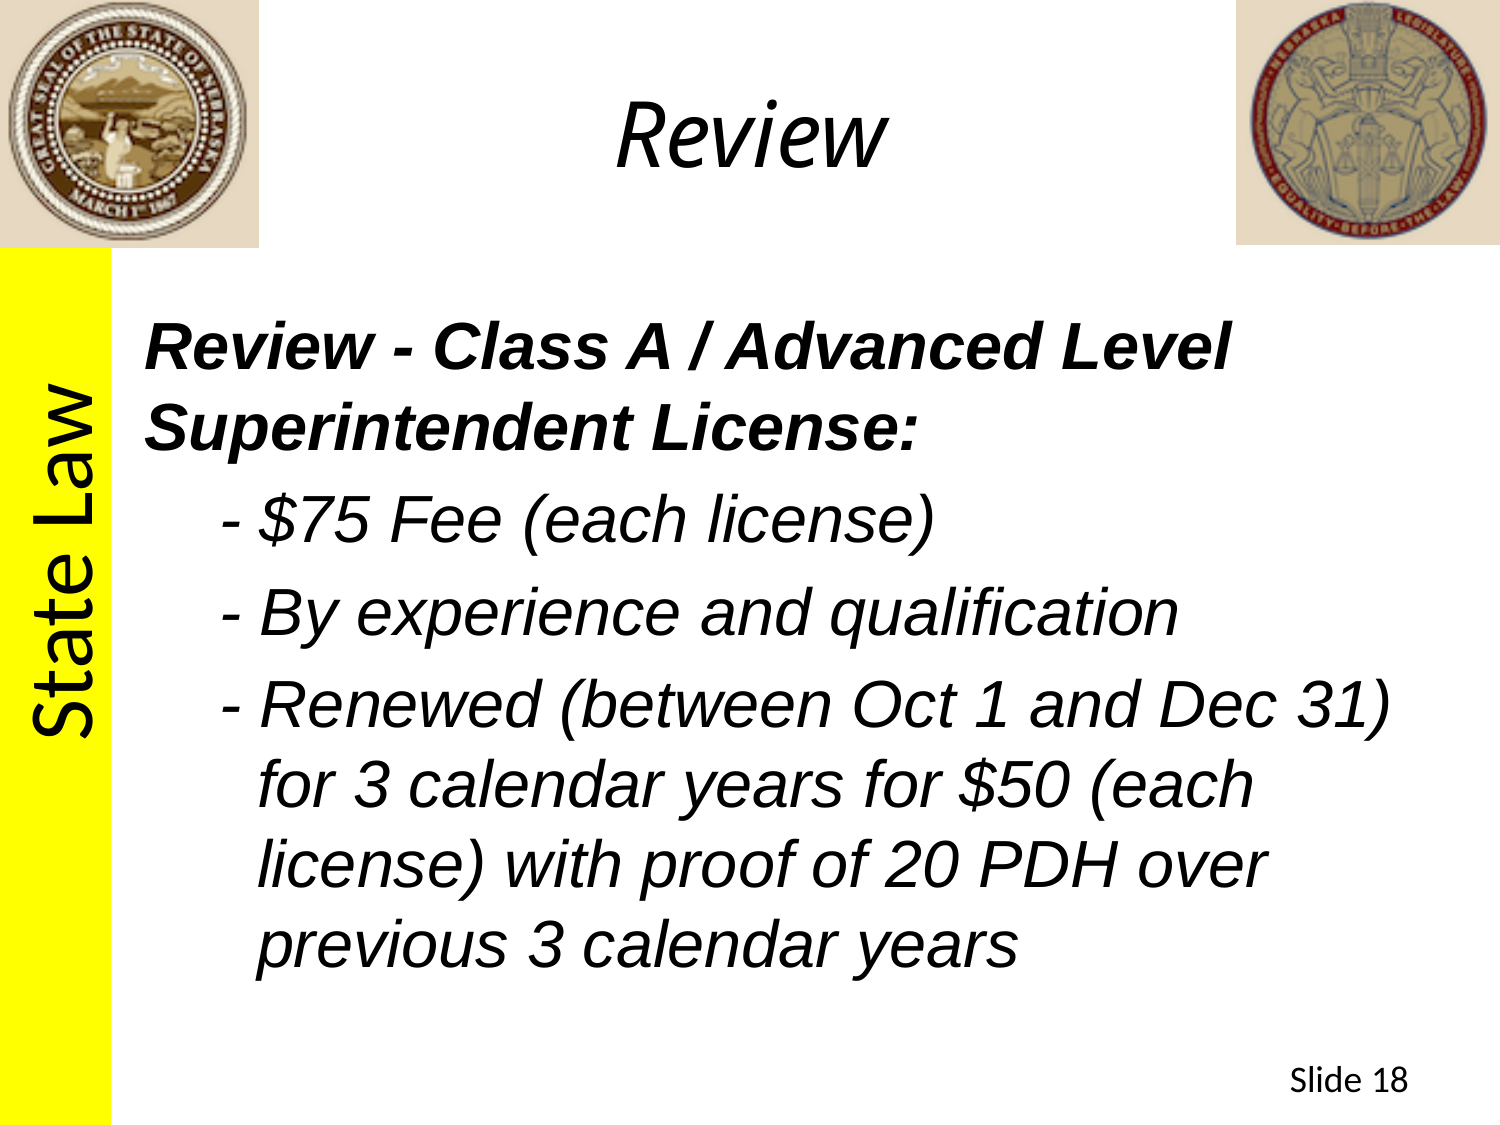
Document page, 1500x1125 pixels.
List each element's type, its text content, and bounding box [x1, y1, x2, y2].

picture [1236, 0, 1500, 245]
text_box Slide 18 [1274, 1047, 1462, 1125]
list Review - Class A / Advanced Level Superintendent License: - $75 Fee (each license) - By experience and qualification - Renewed (between Oct 1 and Dec 31) for 3 calendar years for $50 (each license) with proof of 20 PDH over previous 3 calendar years [129, 295, 1480, 1039]
title Review [263, 37, 1230, 225]
text_box State Law [0, 256, 112, 1125]
picture [0, 0, 259, 248]
